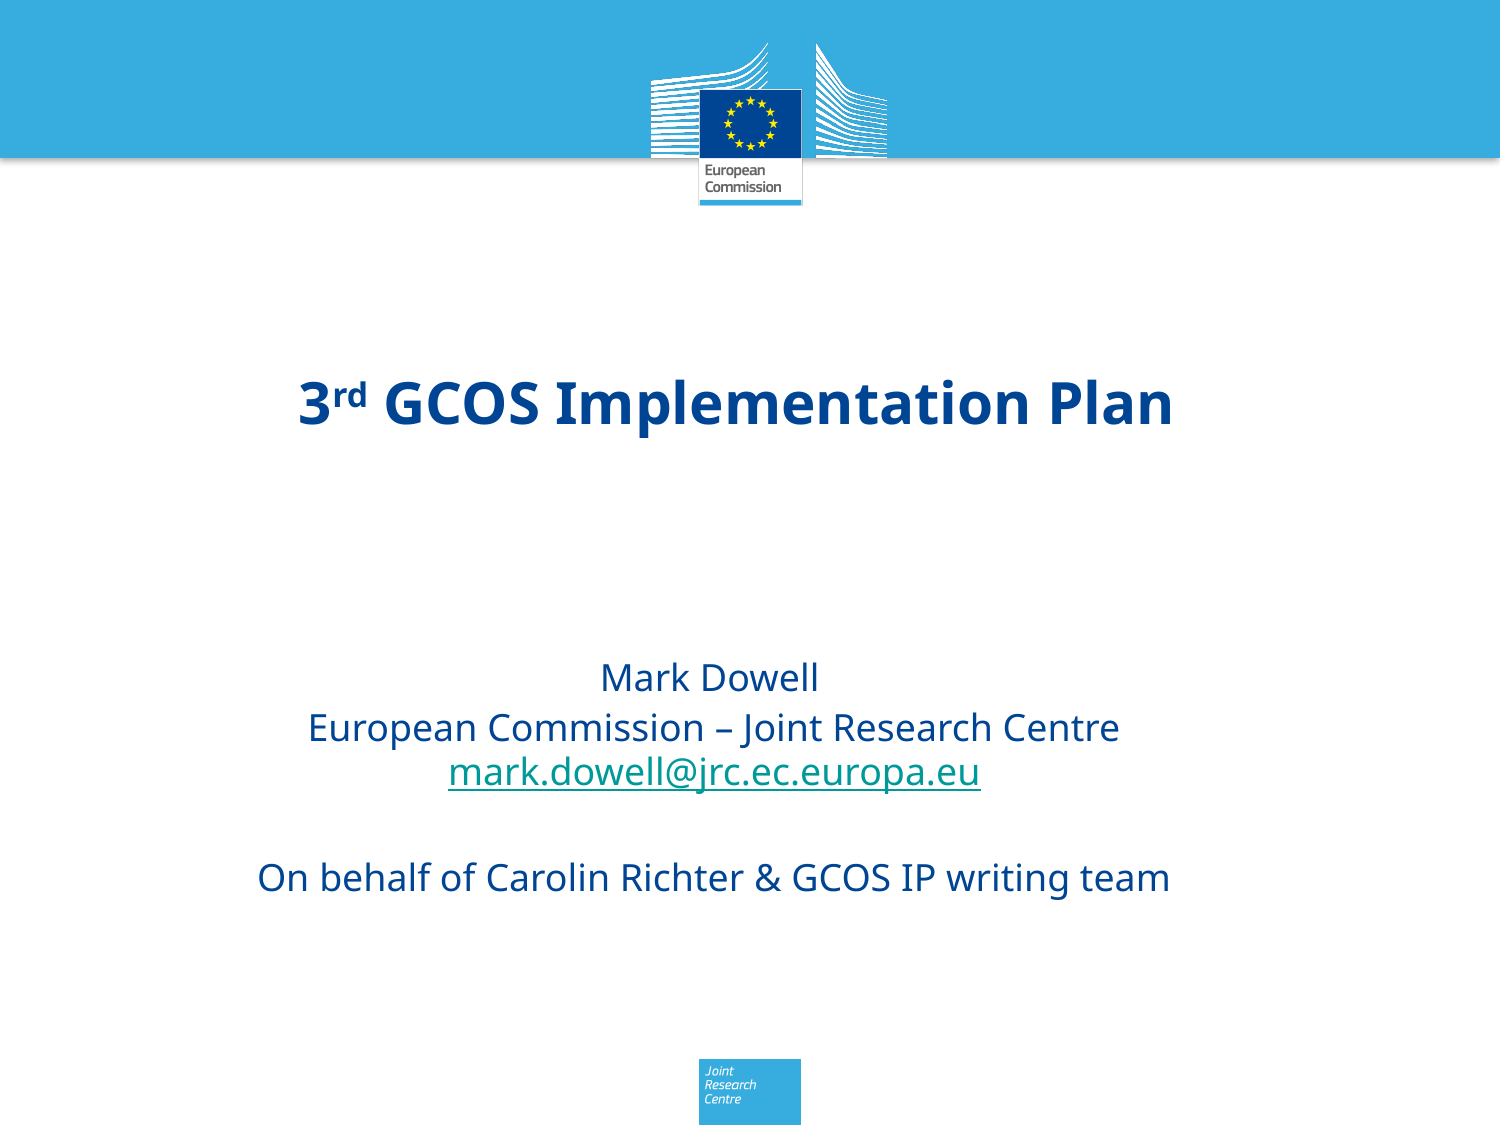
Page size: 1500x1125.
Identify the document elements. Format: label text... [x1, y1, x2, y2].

picture [651, 42, 887, 207]
list Mark Dowell European Commission – Joint Research Centre mark.dowell@jrc.ec.europa.eu On behalf of Carolin Richter & GCOS IP writing team [206, 649, 1223, 902]
title 3rd GCOS Implementation Plan [72, 366, 1402, 437]
picture [699, 1059, 801, 1125]
